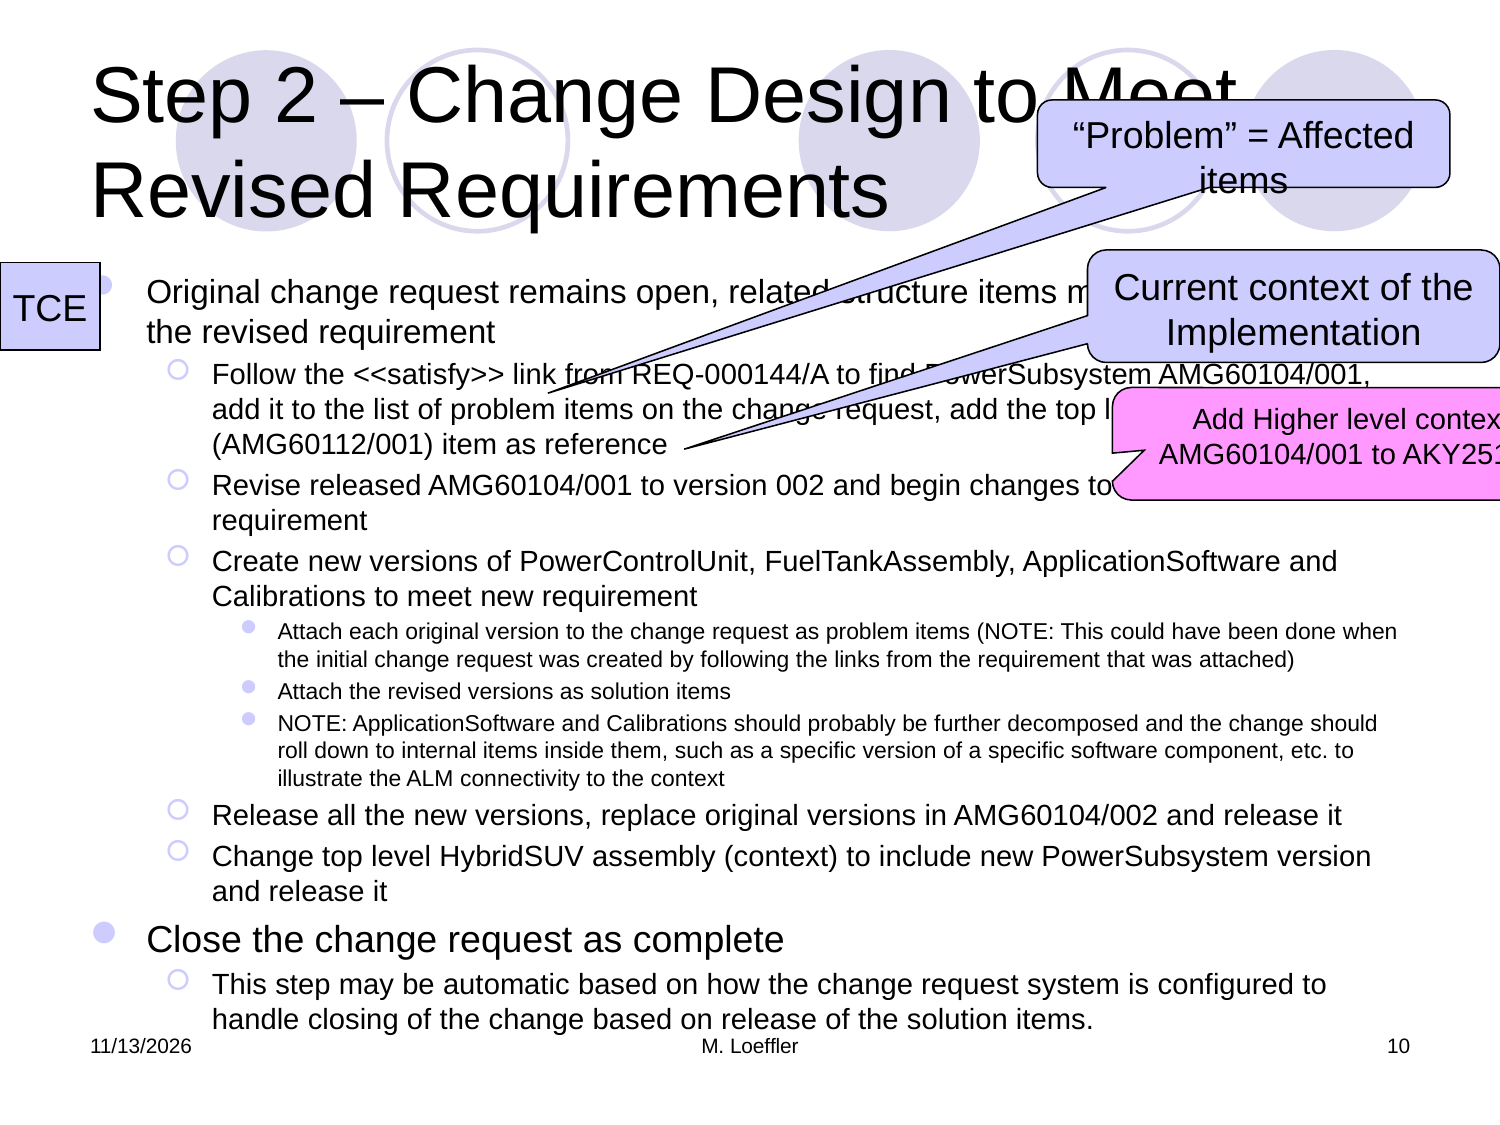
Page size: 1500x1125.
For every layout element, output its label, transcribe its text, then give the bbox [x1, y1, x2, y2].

text_box “Problem” = Affected items [547, 99, 1450, 394]
text_box TCE [0, 262, 100, 350]
slide_number 10 [1074, 1024, 1426, 1101]
title Step 2 – Change Design to Meet Revised Requirements [74, 44, 1426, 233]
list Original change request remains open, related structure items must be fixed to meet the revised requirement Follow the <<satisfy>> link from REQ-000144/A to find PowerSubsystem AMG60104/001, add it to the list of problem items on the change request, add the top level HybridSUV (AMG60112/001) item as reference Revise released AMG60104/001 to version 002 and begin changes to meet new requirement Create new versions of PowerControlUnit, FuelTankAssembly, ApplicationSoftware and Calibrations to meet new requirement Attach each original version to the change request as problem items (NOTE: This could have been done when the initial change request was created by following the links from the requirement that was attached) Attach the revised versions as solution items NOTE: ApplicationSoftware and Calibrations should probably be further decomposed and the change should roll down to internal items inside them, such as a specific version of a specific software component, etc. to illustrate the ALM connectivity to the context Release all the new versions, replace original versions in AMG60104/002 and release it Change top level HybridSUV assembly (context) to include new PowerSubsystem version and release it Close the change request as complete This step may be automatic based on how the change request system is configured to handle closing of the change based on release of the solution items. [74, 262, 1426, 1006]
text_box Current context of the Implementation [684, 249, 1500, 450]
footer M. Loeffler [512, 1024, 988, 1101]
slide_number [74, 1024, 426, 1101]
text_box Add Higher level context to tie AMG60104/001 to AKY251614/001 [1112, 387, 1500, 501]
